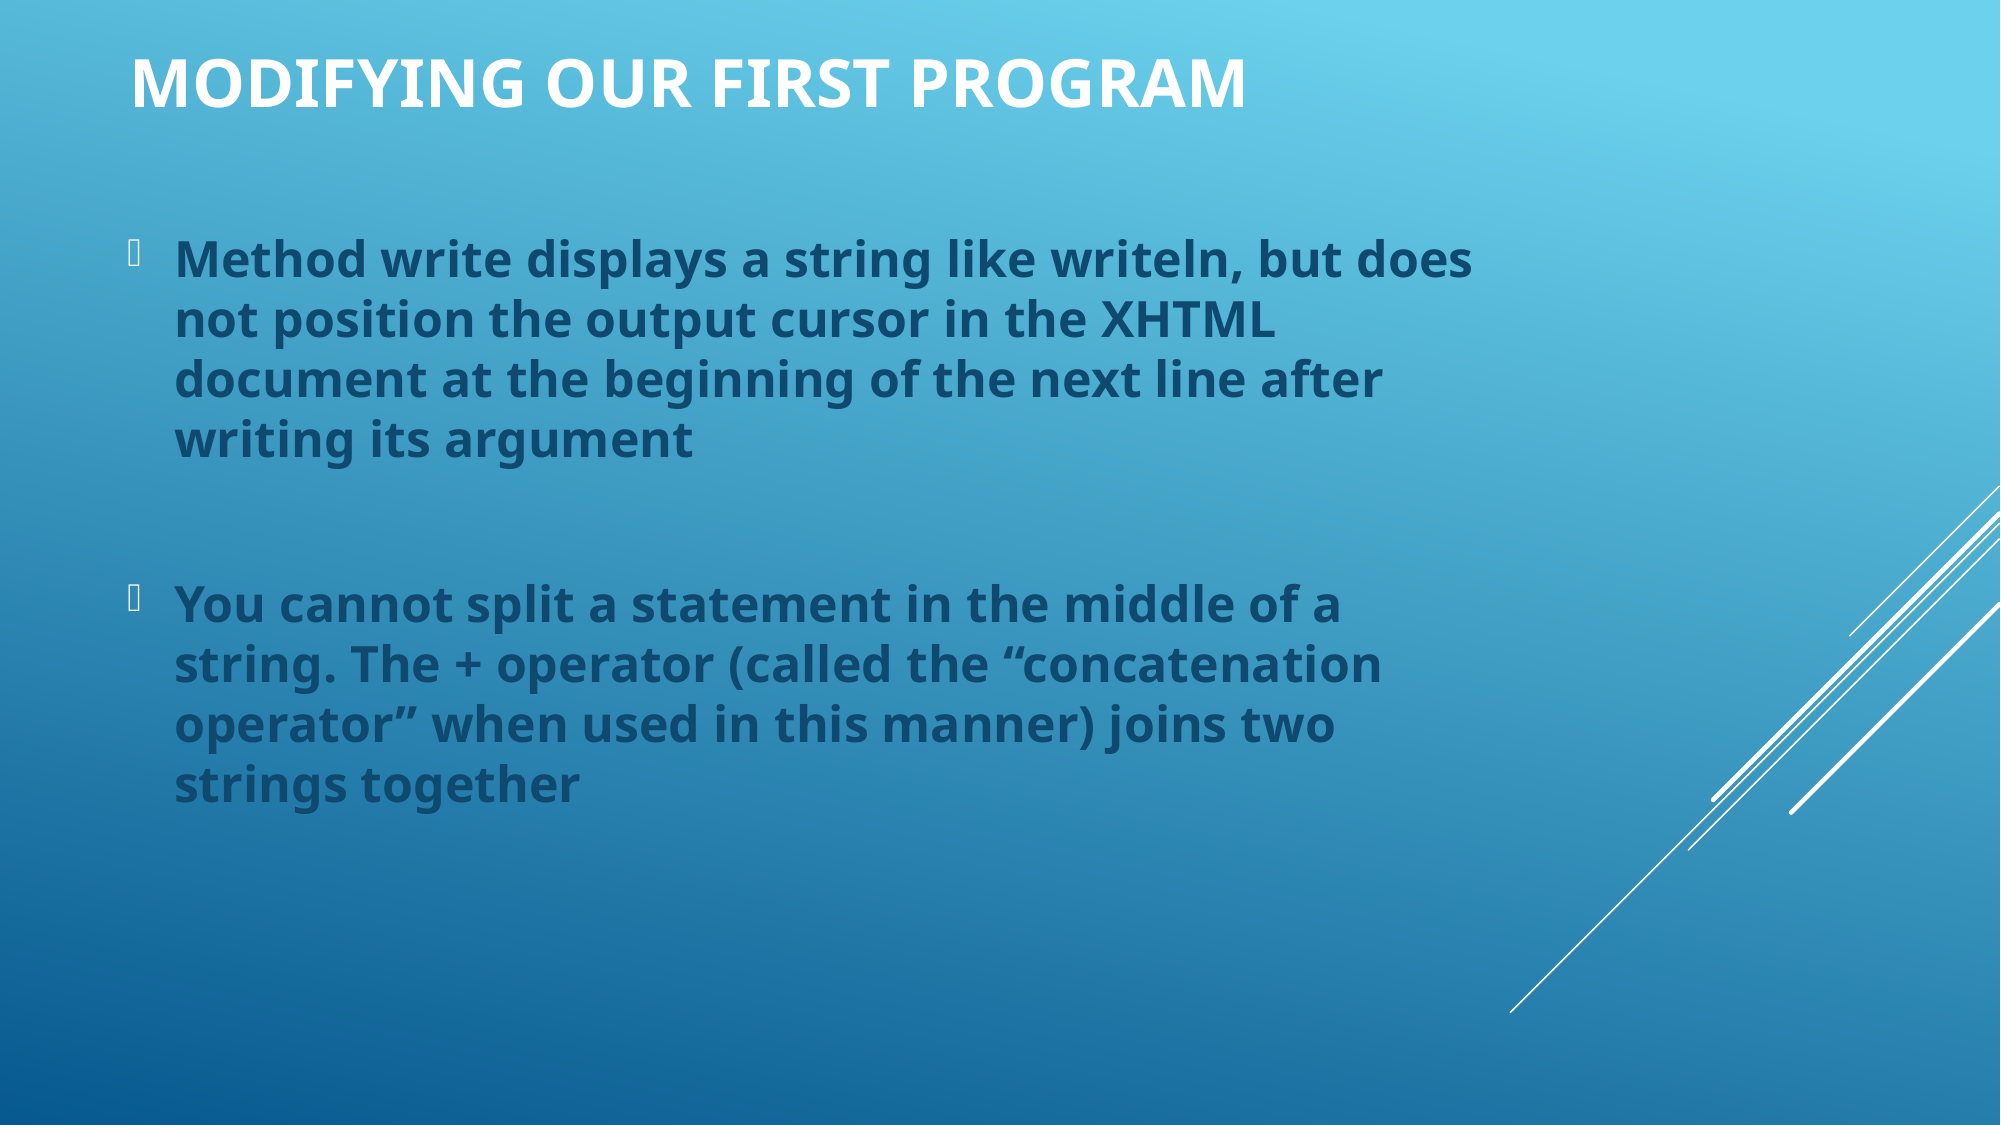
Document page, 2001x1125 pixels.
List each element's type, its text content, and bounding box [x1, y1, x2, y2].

text_box Method write displays a string like writeln, but does not position the output cursor in the XHTML document at the beginning of the next line after writing its argument You cannot split a statement in the middle of a string. The + operator (called the “concatenation operator” when used in this manner) joins two strings together [112, 219, 1521, 963]
text_box Modifying Our First Program [114, 33, 1425, 167]
